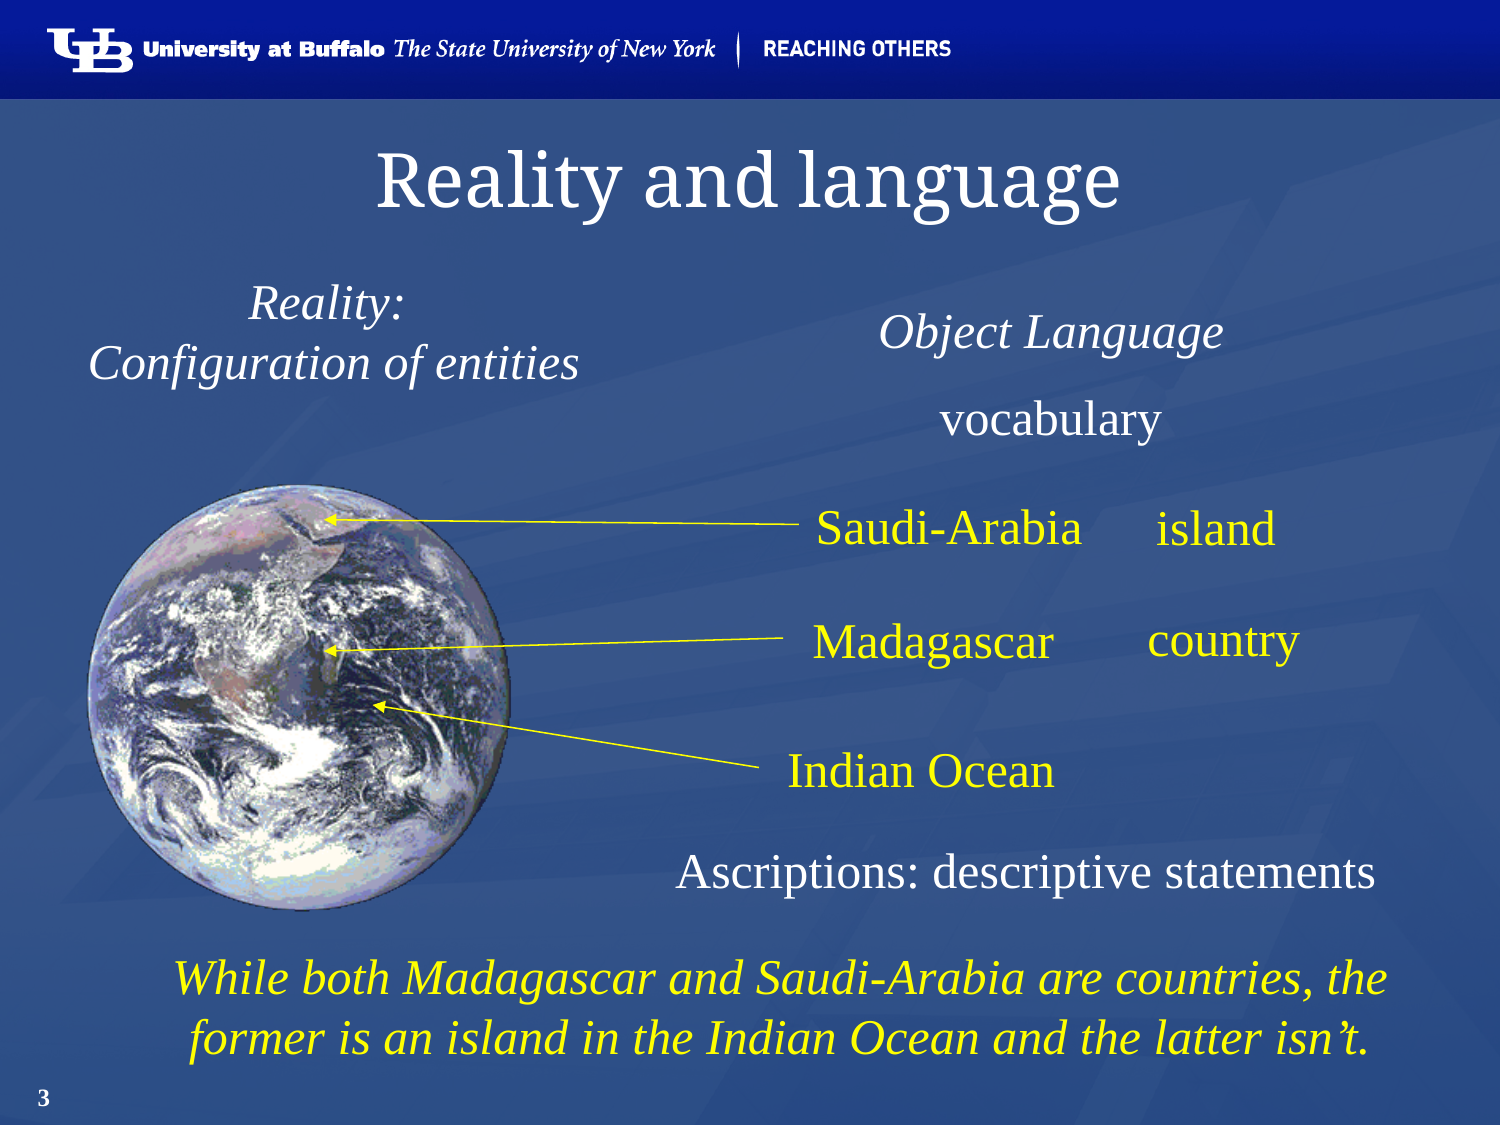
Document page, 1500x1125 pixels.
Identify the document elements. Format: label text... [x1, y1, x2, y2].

title Reality and language [37, 125, 1463, 250]
picture [0, 0, 1500, 99]
text_box Ascriptions: descriptive statements [660, 831, 1392, 906]
picture [62, 461, 539, 938]
text_box Object Language [863, 290, 1239, 366]
text_box country [1073, 599, 1374, 674]
text_box Madagascar [783, 600, 1084, 676]
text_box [323, 519, 800, 526]
text_box Indian Ocean [758, 730, 1084, 805]
text_box Reality: Configuration of entities [72, 262, 596, 398]
text_box Saudi-Arabia [798, 487, 1100, 562]
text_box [372, 704, 760, 769]
text_box island [1066, 488, 1367, 564]
text_box While both Madagascar and Saudi-Arabia are countries, the former is an island in the Indian Ocean and the latter isn’t. [136, 937, 1424, 1072]
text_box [323, 638, 784, 652]
slide_number 3 [0, 1062, 50, 1112]
text_box vocabulary [924, 377, 1178, 453]
